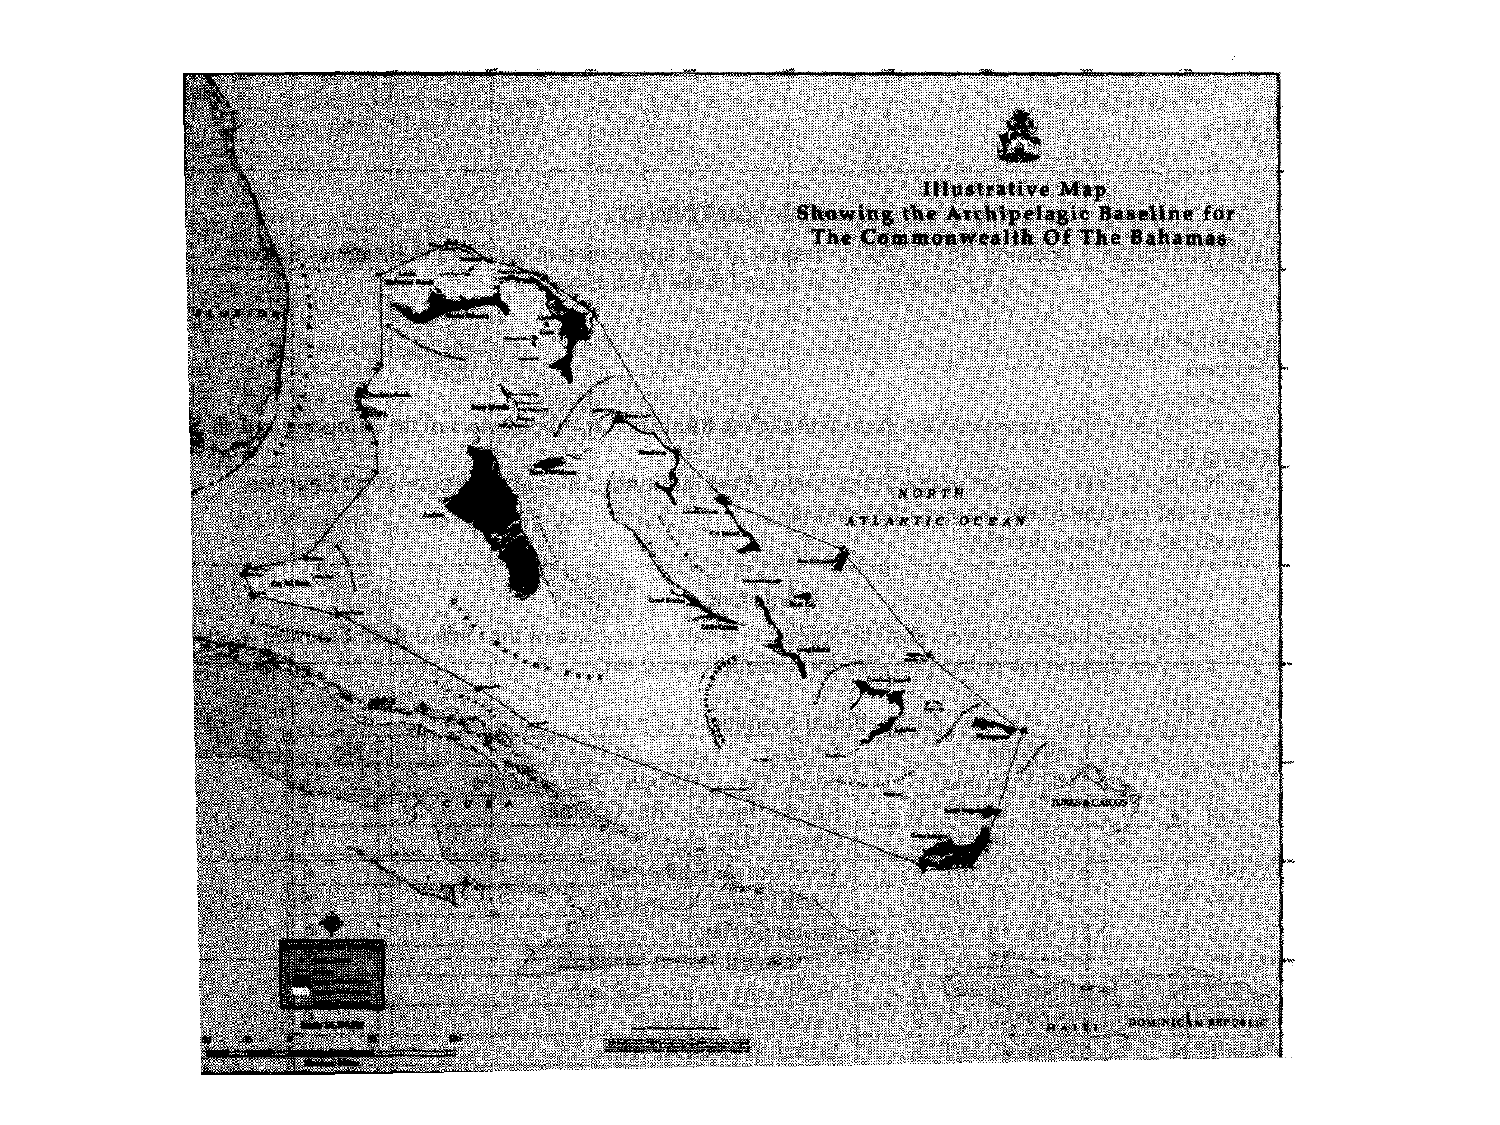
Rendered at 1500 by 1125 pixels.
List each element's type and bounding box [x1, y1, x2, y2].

list [182, 54, 1299, 1076]
